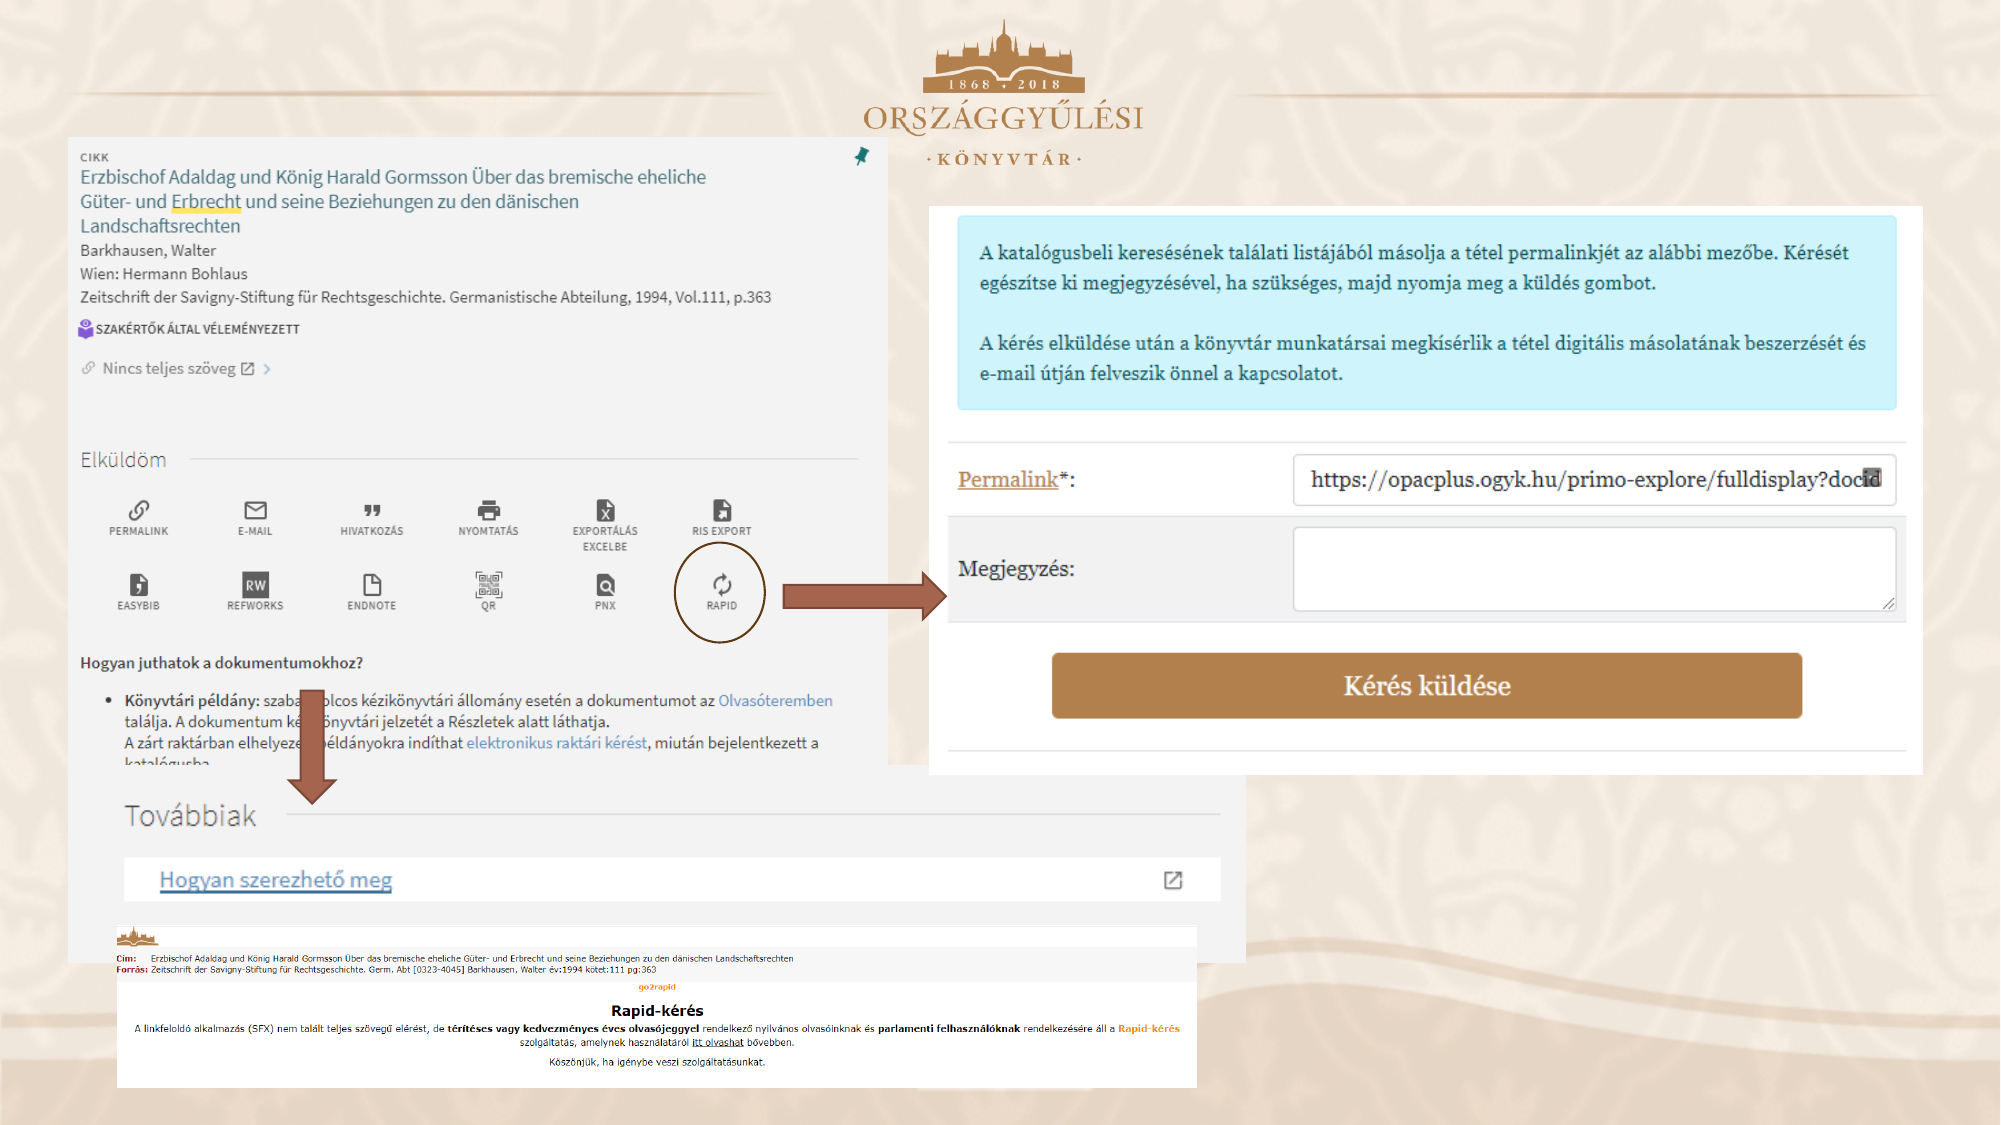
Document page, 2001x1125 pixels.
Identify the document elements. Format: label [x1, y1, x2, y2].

text_box [888, 570, 929, 622]
picture [0, 0, 2001, 1125]
